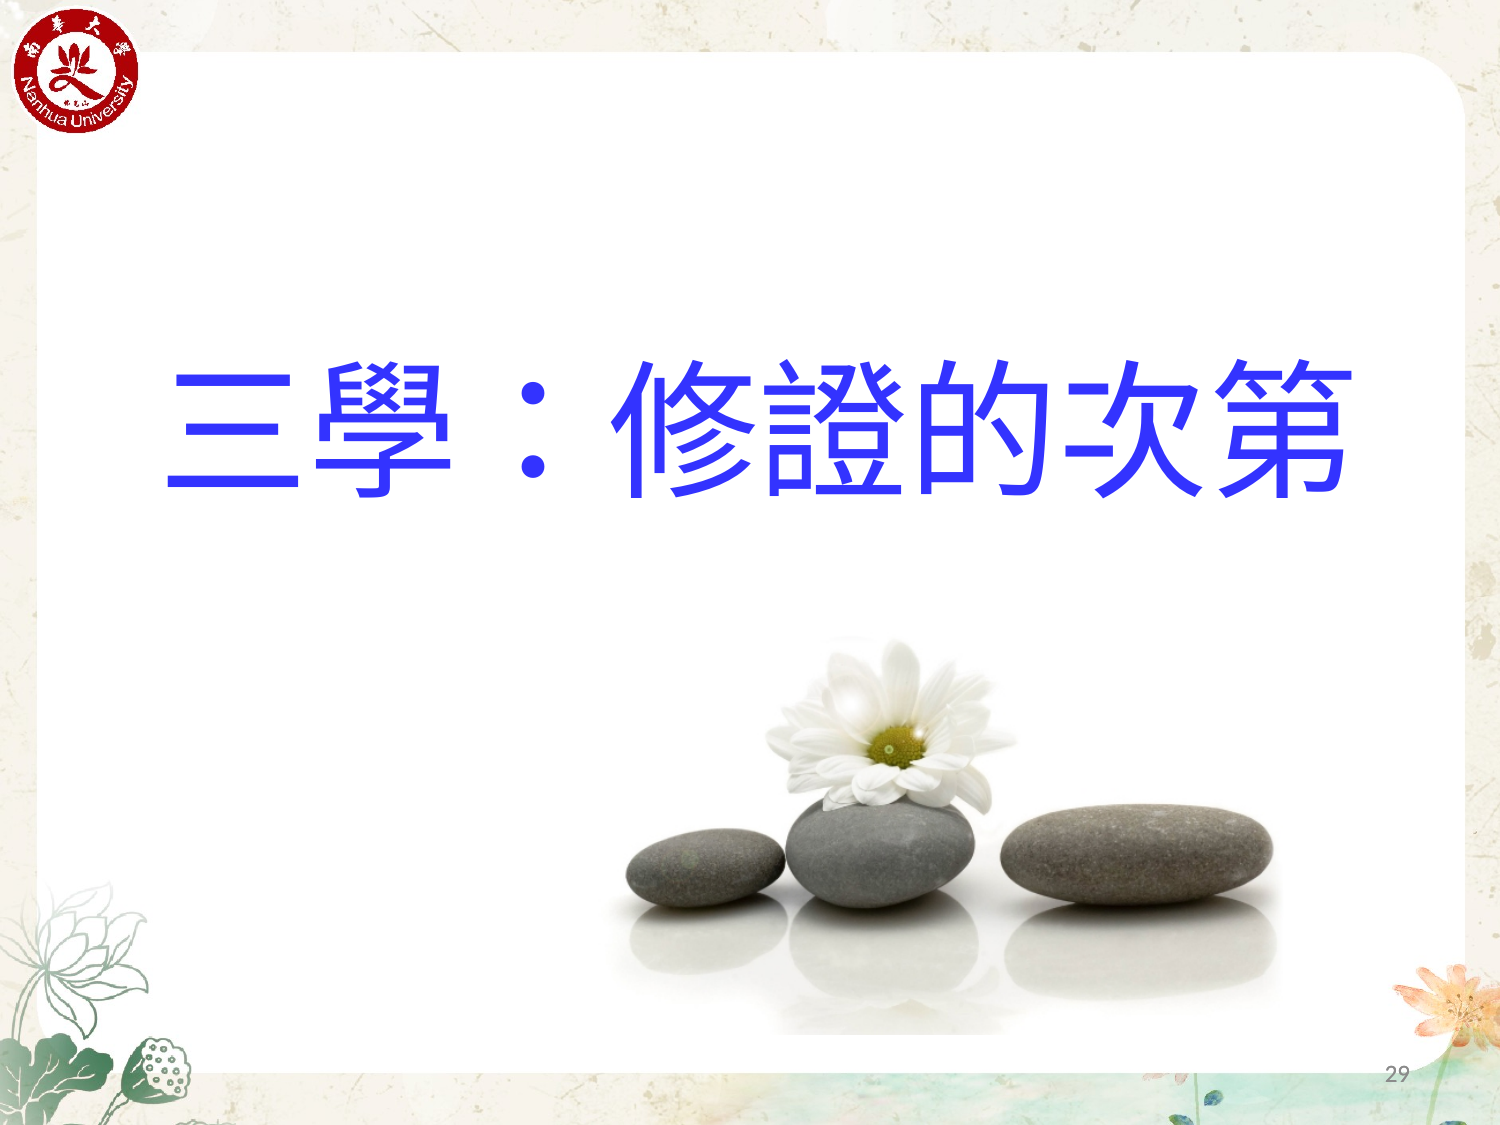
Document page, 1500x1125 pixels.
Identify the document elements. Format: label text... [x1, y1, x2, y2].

text_box 三學：修證的次第 [91, 243, 1427, 610]
picture [0, 0, 1500, 1125]
text_box 29 [1074, 1042, 1425, 1103]
